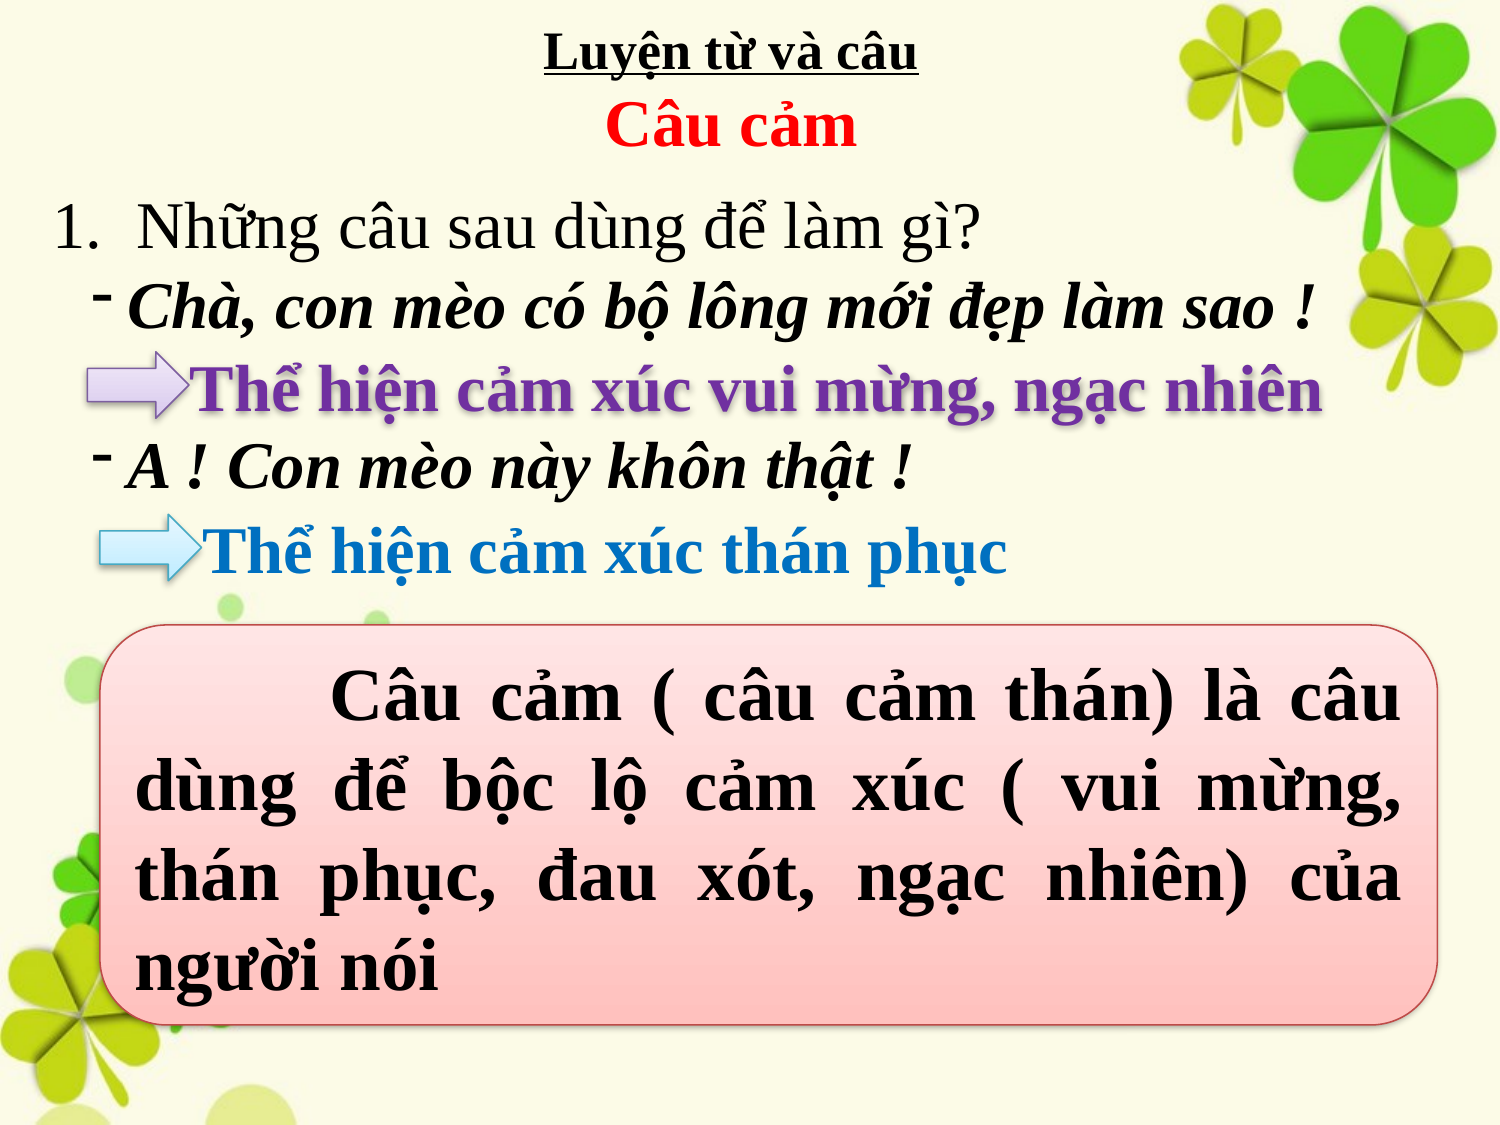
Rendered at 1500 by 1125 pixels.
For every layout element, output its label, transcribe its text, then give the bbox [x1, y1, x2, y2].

text_box Luyện từ và câu Câu cảm [24, 7, 1438, 168]
text_box Thể hiện cảm xúc thán phục [187, 499, 1124, 595]
picture [0, 0, 1500, 1125]
text_box [99, 513, 203, 582]
text_box Những câu sau dùng để làm gì? Chà, con mèo có bộ lông mới đẹp làm sao ! A ! Con mèo này khôn thật ! [37, 174, 1438, 509]
text_box [86, 351, 190, 419]
text_box Câu cảm ( câu cảm thán) là câu dùng để bộc lộ cảm xúc ( vui mừng, thán phục, đau xót, ngạc nhiên) của người nói [99, 624, 1439, 1026]
text_box Thể hiện cảm xúc vui mừng, ngạc nhiên [174, 337, 1476, 433]
